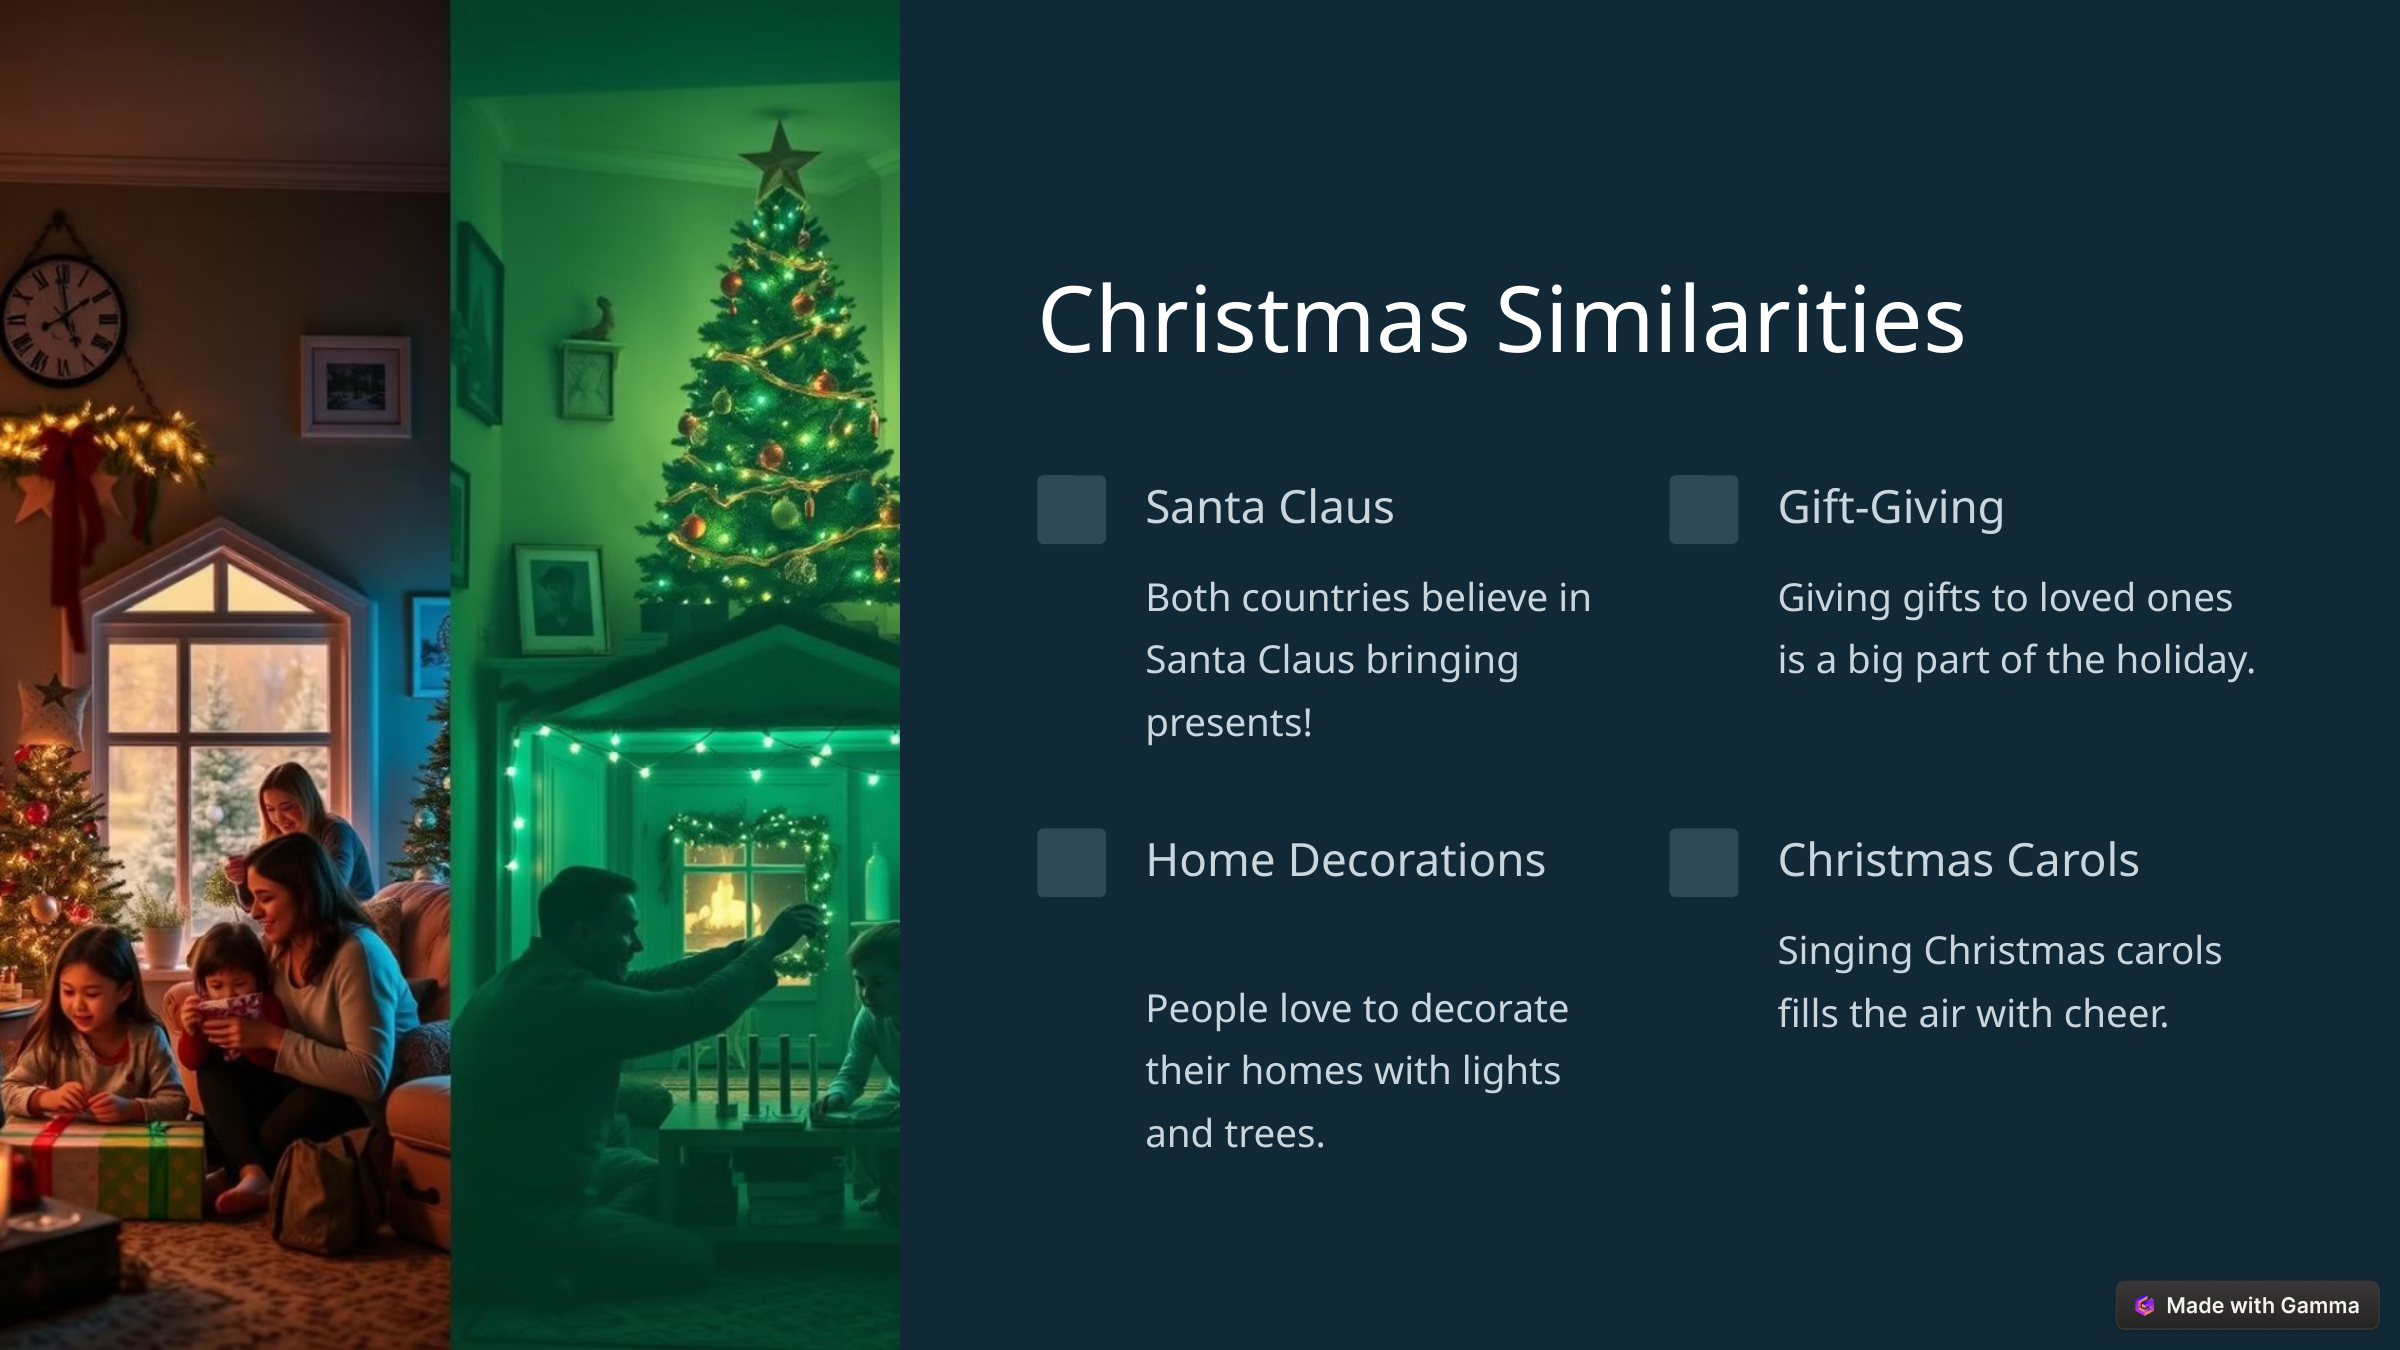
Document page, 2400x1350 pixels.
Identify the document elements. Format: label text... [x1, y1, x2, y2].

text_box [1669, 828, 1739, 898]
text_box [1669, 475, 1739, 545]
text_box Christmas Carols [1777, 828, 2261, 887]
text_box [1037, 475, 1107, 545]
text_box Santa Claus [1145, 475, 1608, 533]
text_box People love to decorate their homes with lights and trees. [1145, 967, 1631, 1094]
text_box Both countries believe in Santa Claus bringing presents! [1145, 556, 1631, 745]
text_box Singing Christmas carols fills the air with cheer. [1777, 909, 2263, 1036]
picture [2106, 1271, 2389, 1339]
text_box Gift-Giving [1777, 475, 2240, 533]
text_box Christmas Similarities [1037, 256, 2249, 373]
text_box [1037, 828, 1107, 898]
text_box Giving gifts to loved ones is a big part of the holiday. [1777, 556, 2263, 683]
picture [0, 0, 900, 1350]
text_box Home Decorations [1145, 828, 1631, 944]
